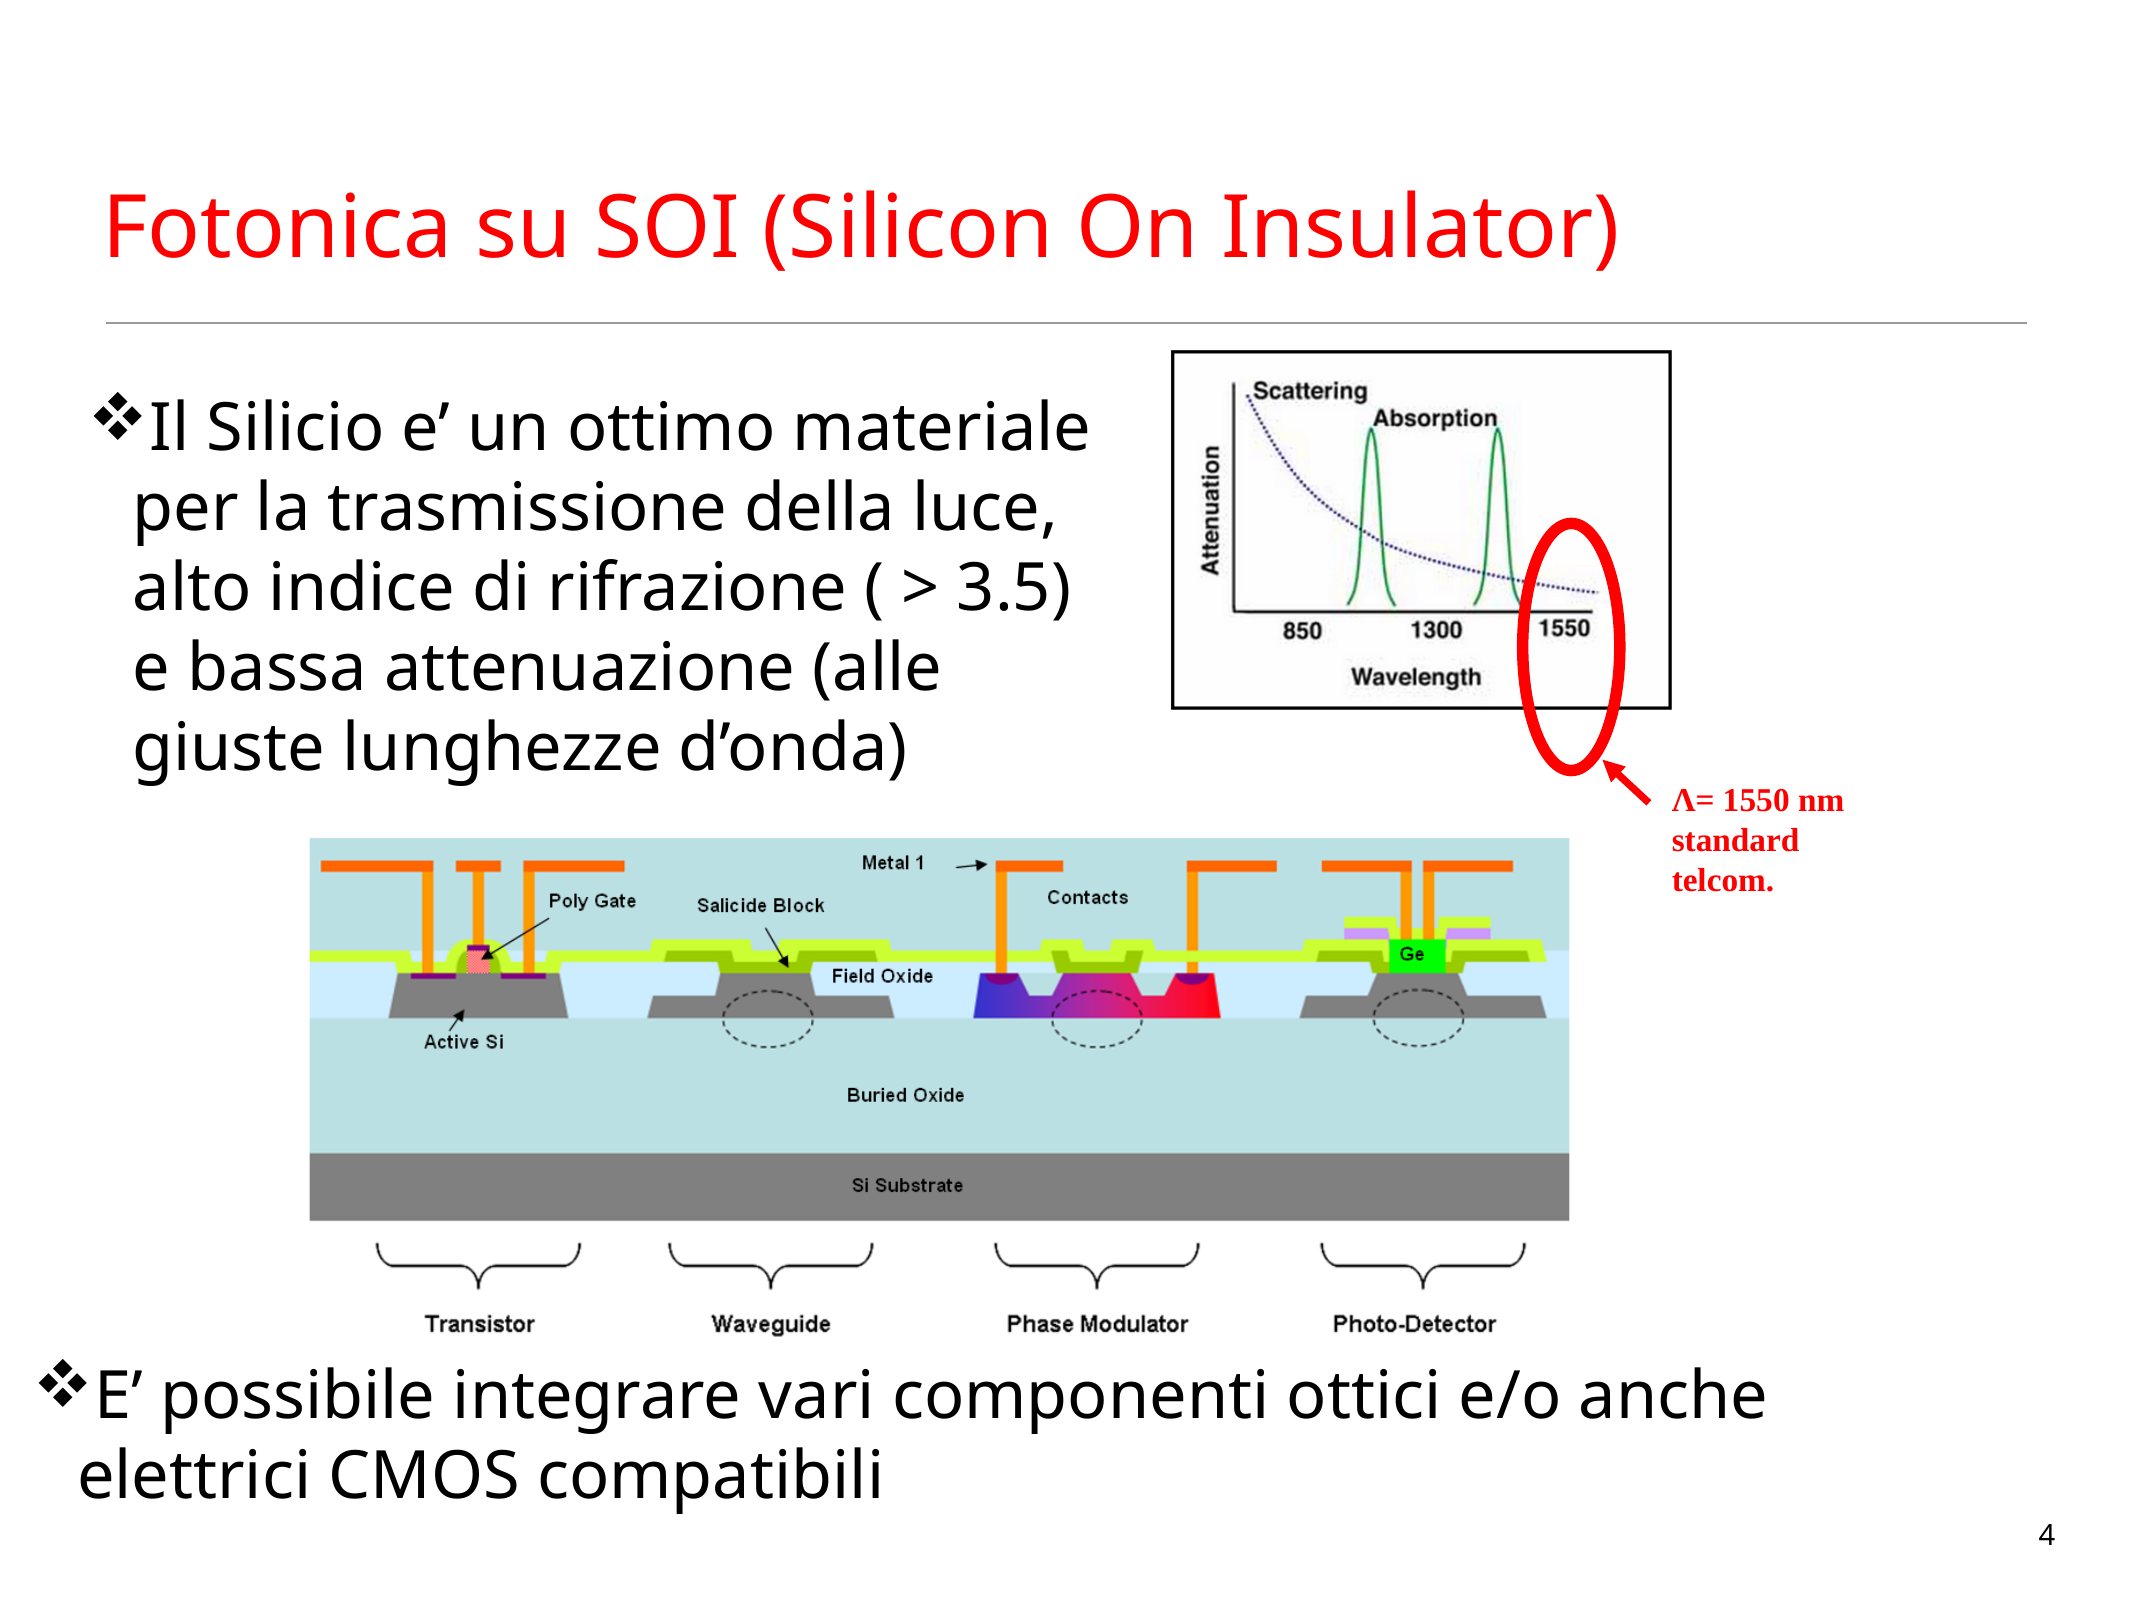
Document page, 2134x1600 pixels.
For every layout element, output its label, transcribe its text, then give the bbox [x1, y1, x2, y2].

slide_number 4 [2011, 1507, 2065, 1559]
text_box [1529, 712, 1613, 771]
list E’ possibile integrare vari componenti ottici e/o anche elettrici CMOS compatibili [24, 1342, 1946, 1509]
text_box Il Silicio e’ un ottimo materiale per la trasmissione della luce, alto indice di rifrazione ( > 3.5) e bassa attenuazione (alle giuste lunghezze d’onda) [80, 375, 1119, 627]
title Fotonica su SOI (Silicon On Insulator) [93, 53, 2041, 284]
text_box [1602, 759, 1650, 804]
text_box Λ= 1550 nm standard telcom. [1663, 770, 1853, 907]
picture [295, 834, 1572, 1344]
picture [1159, 337, 1685, 712]
